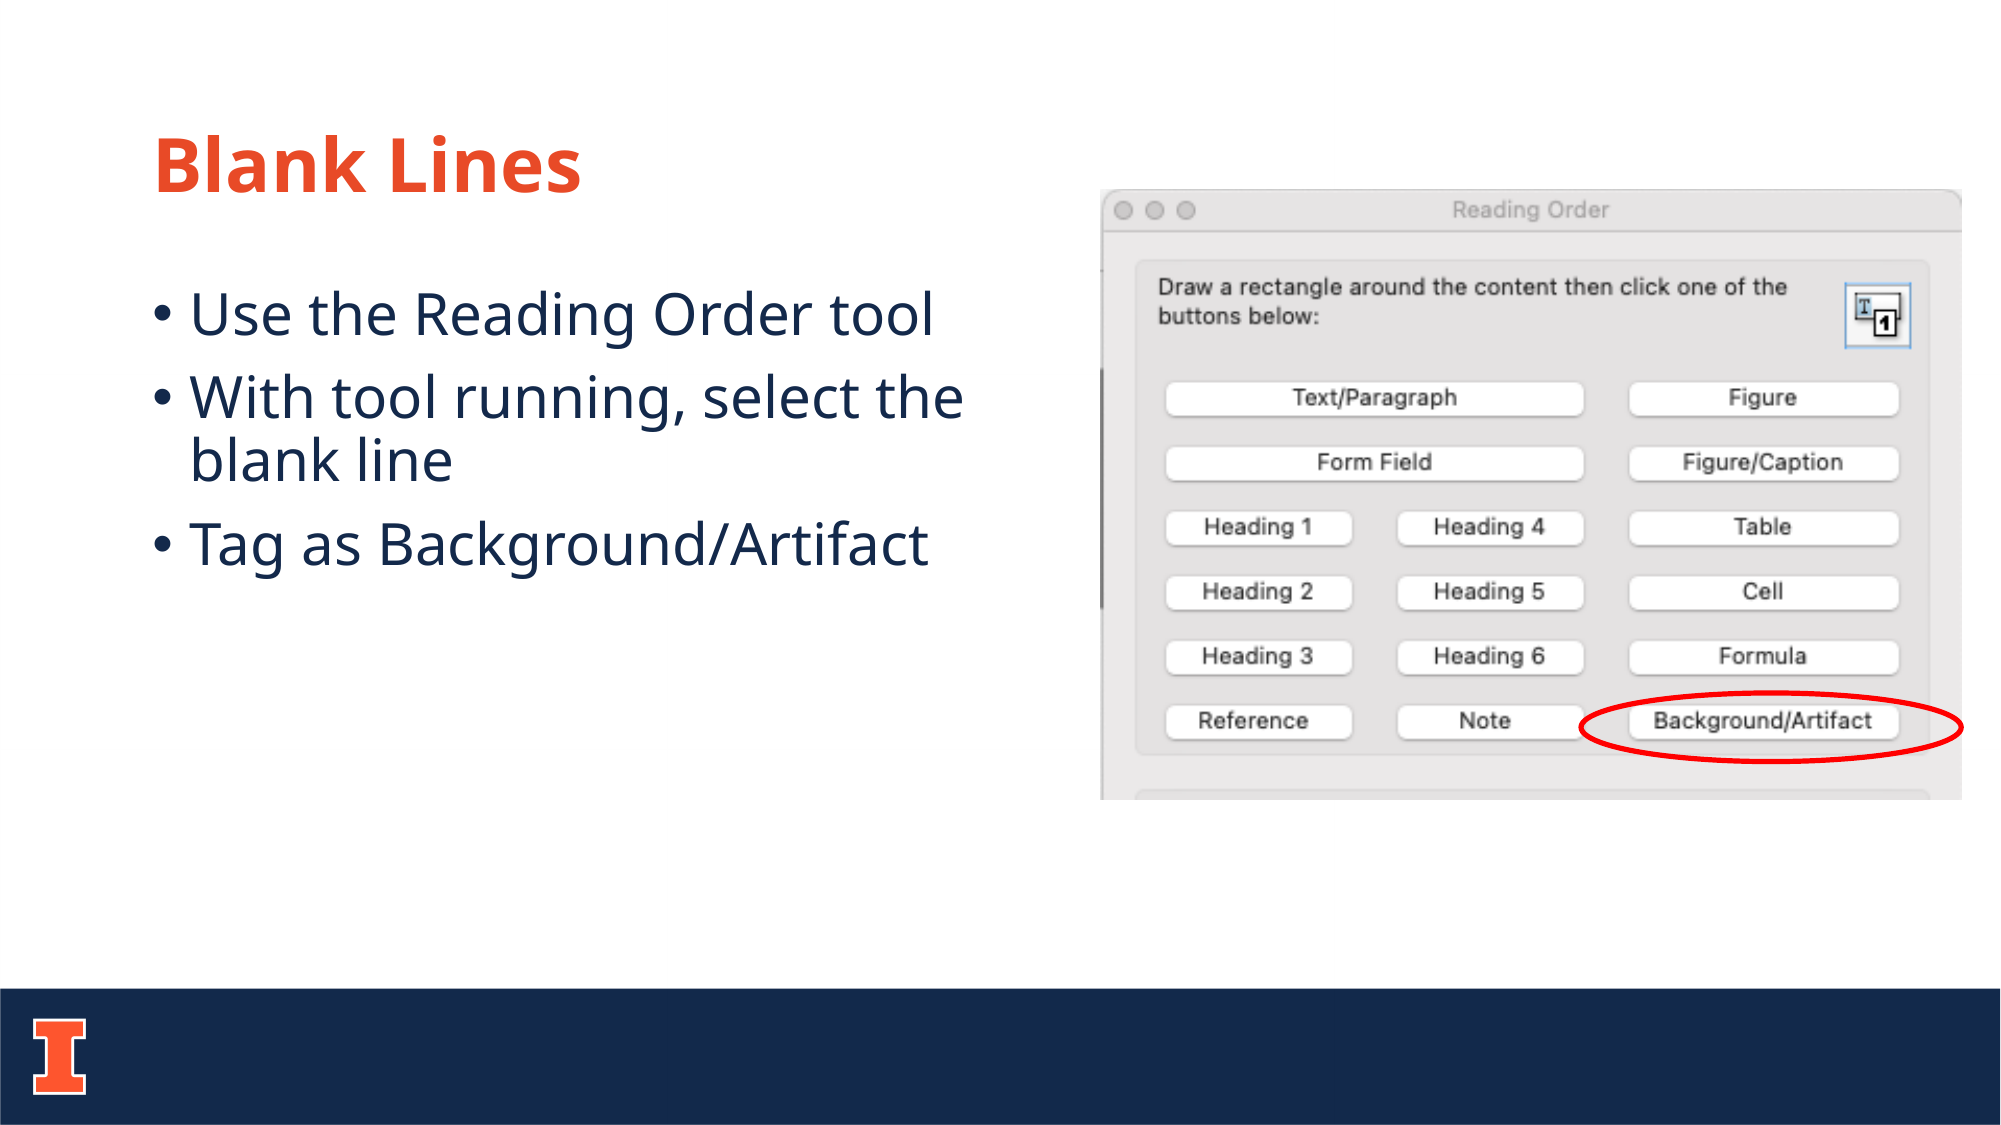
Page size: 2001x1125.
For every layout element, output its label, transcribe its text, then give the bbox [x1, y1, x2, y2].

picture [0, 0, 2001, 1125]
title Blank Lines [137, 59, 1863, 278]
list Use the Reading Order tool With tool running, select the blank line Tag as Background/Artifact [137, 277, 1077, 961]
